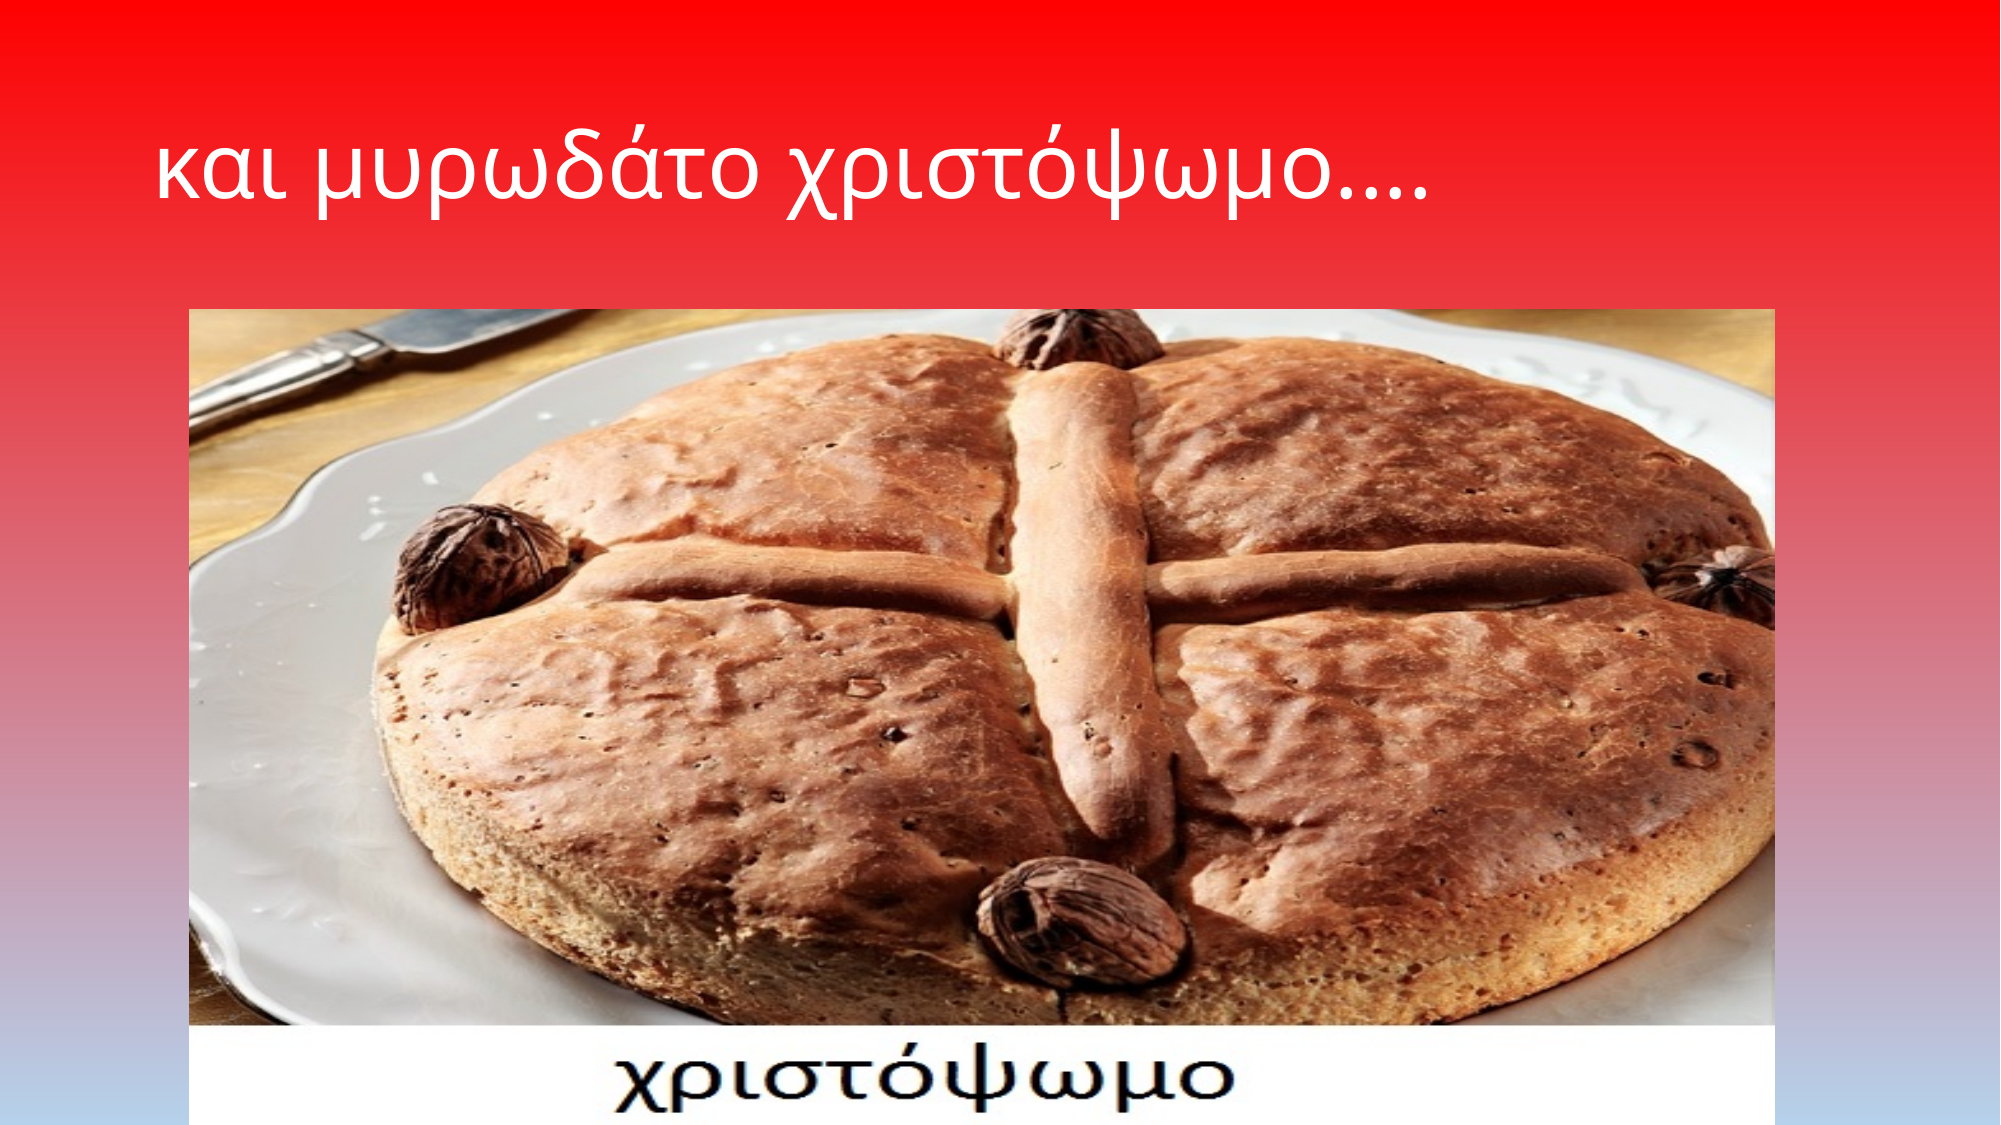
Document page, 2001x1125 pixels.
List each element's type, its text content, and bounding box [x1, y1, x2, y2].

title και μυρωδάτο χριστόψωμο.... [137, 59, 1863, 278]
picture [189, 309, 1775, 1125]
